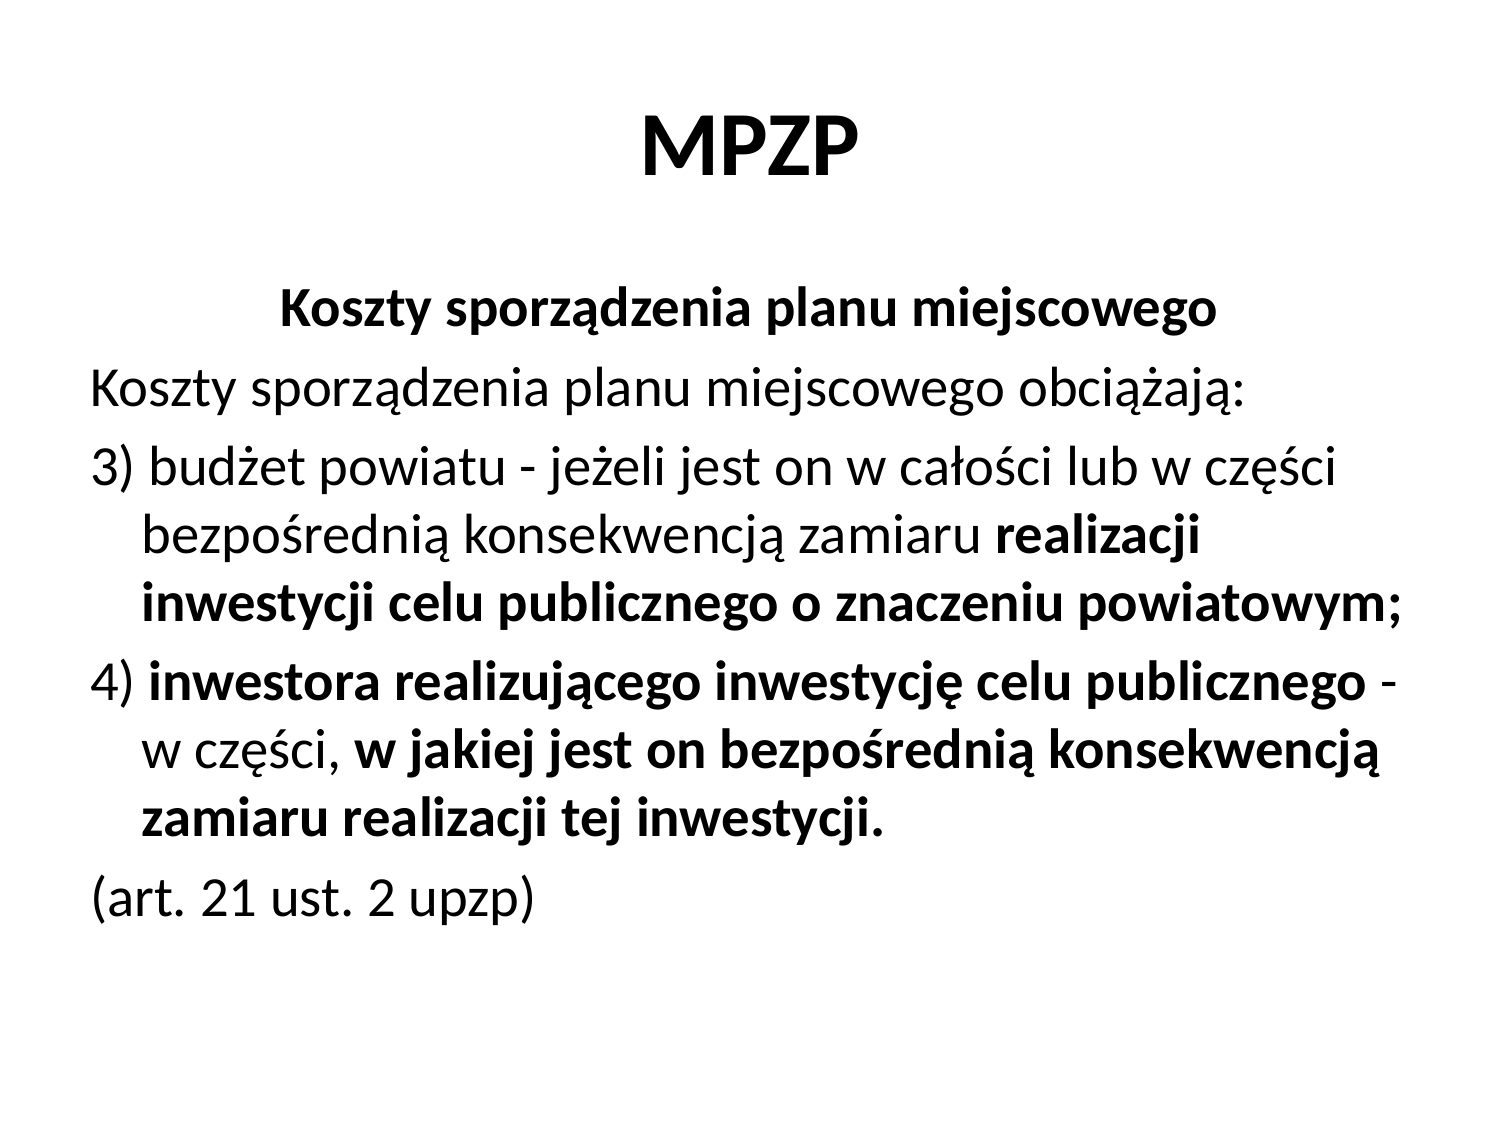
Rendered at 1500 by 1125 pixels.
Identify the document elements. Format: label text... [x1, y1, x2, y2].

title MPZP [75, 45, 1425, 233]
list Koszty sporządzenia planu miejscowego Koszty sporządzenia planu miejscowego obciążają: 3) budżet powiatu - jeżeli jest on w całości lub w części bezpośrednią konsekwencją zamiaru realizacji inwestycji celu publicznego o znaczeniu powiatowym; 4) inwestora realizującego inwestycję celu publicznego - w części, w jakiej jest on bezpośrednią konsekwencją zamiaru realizacji tej inwestycji. (art. 21 ust. 2 upzp) [75, 262, 1425, 1005]
